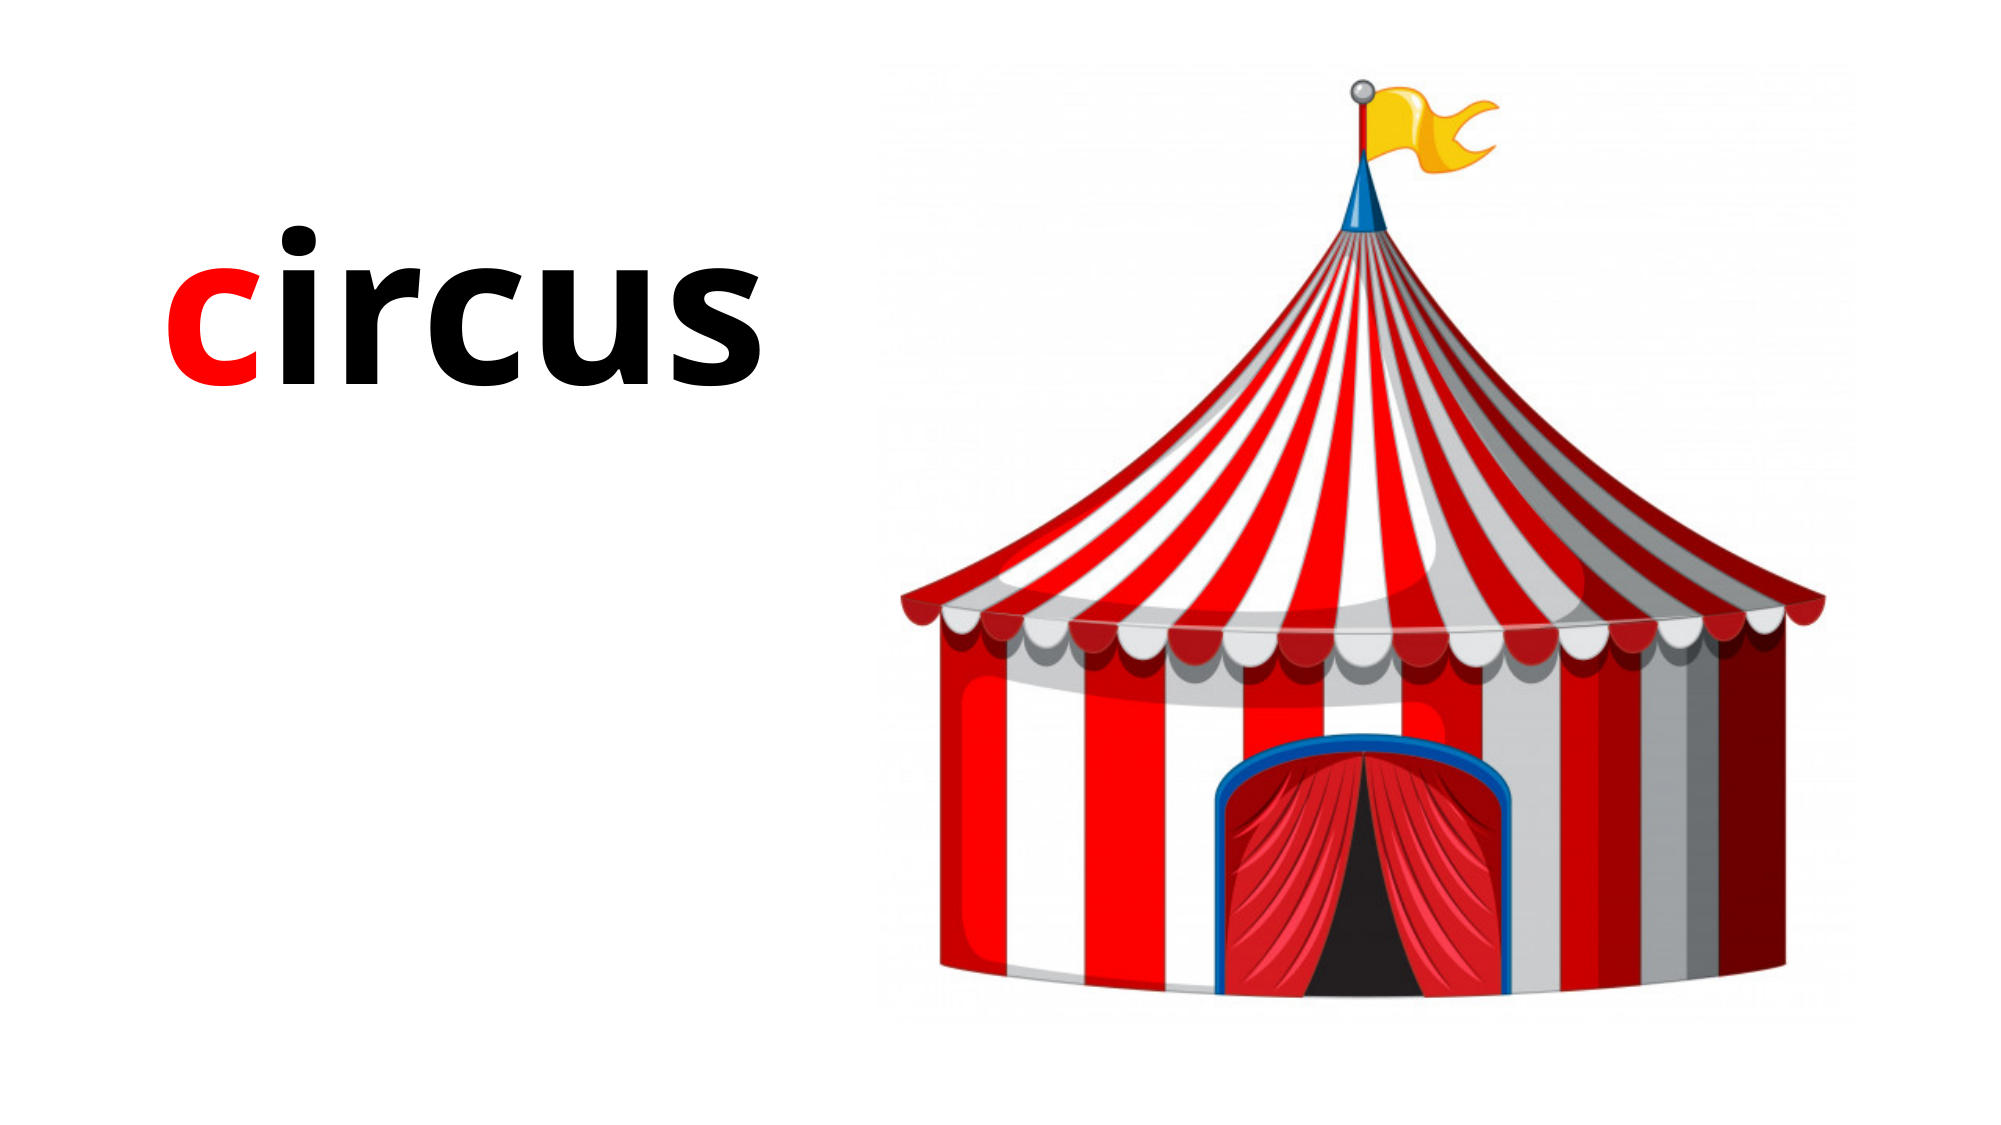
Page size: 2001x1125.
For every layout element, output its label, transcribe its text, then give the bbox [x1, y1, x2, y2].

text_box circus [145, 168, 876, 434]
picture [876, 56, 1855, 1023]
